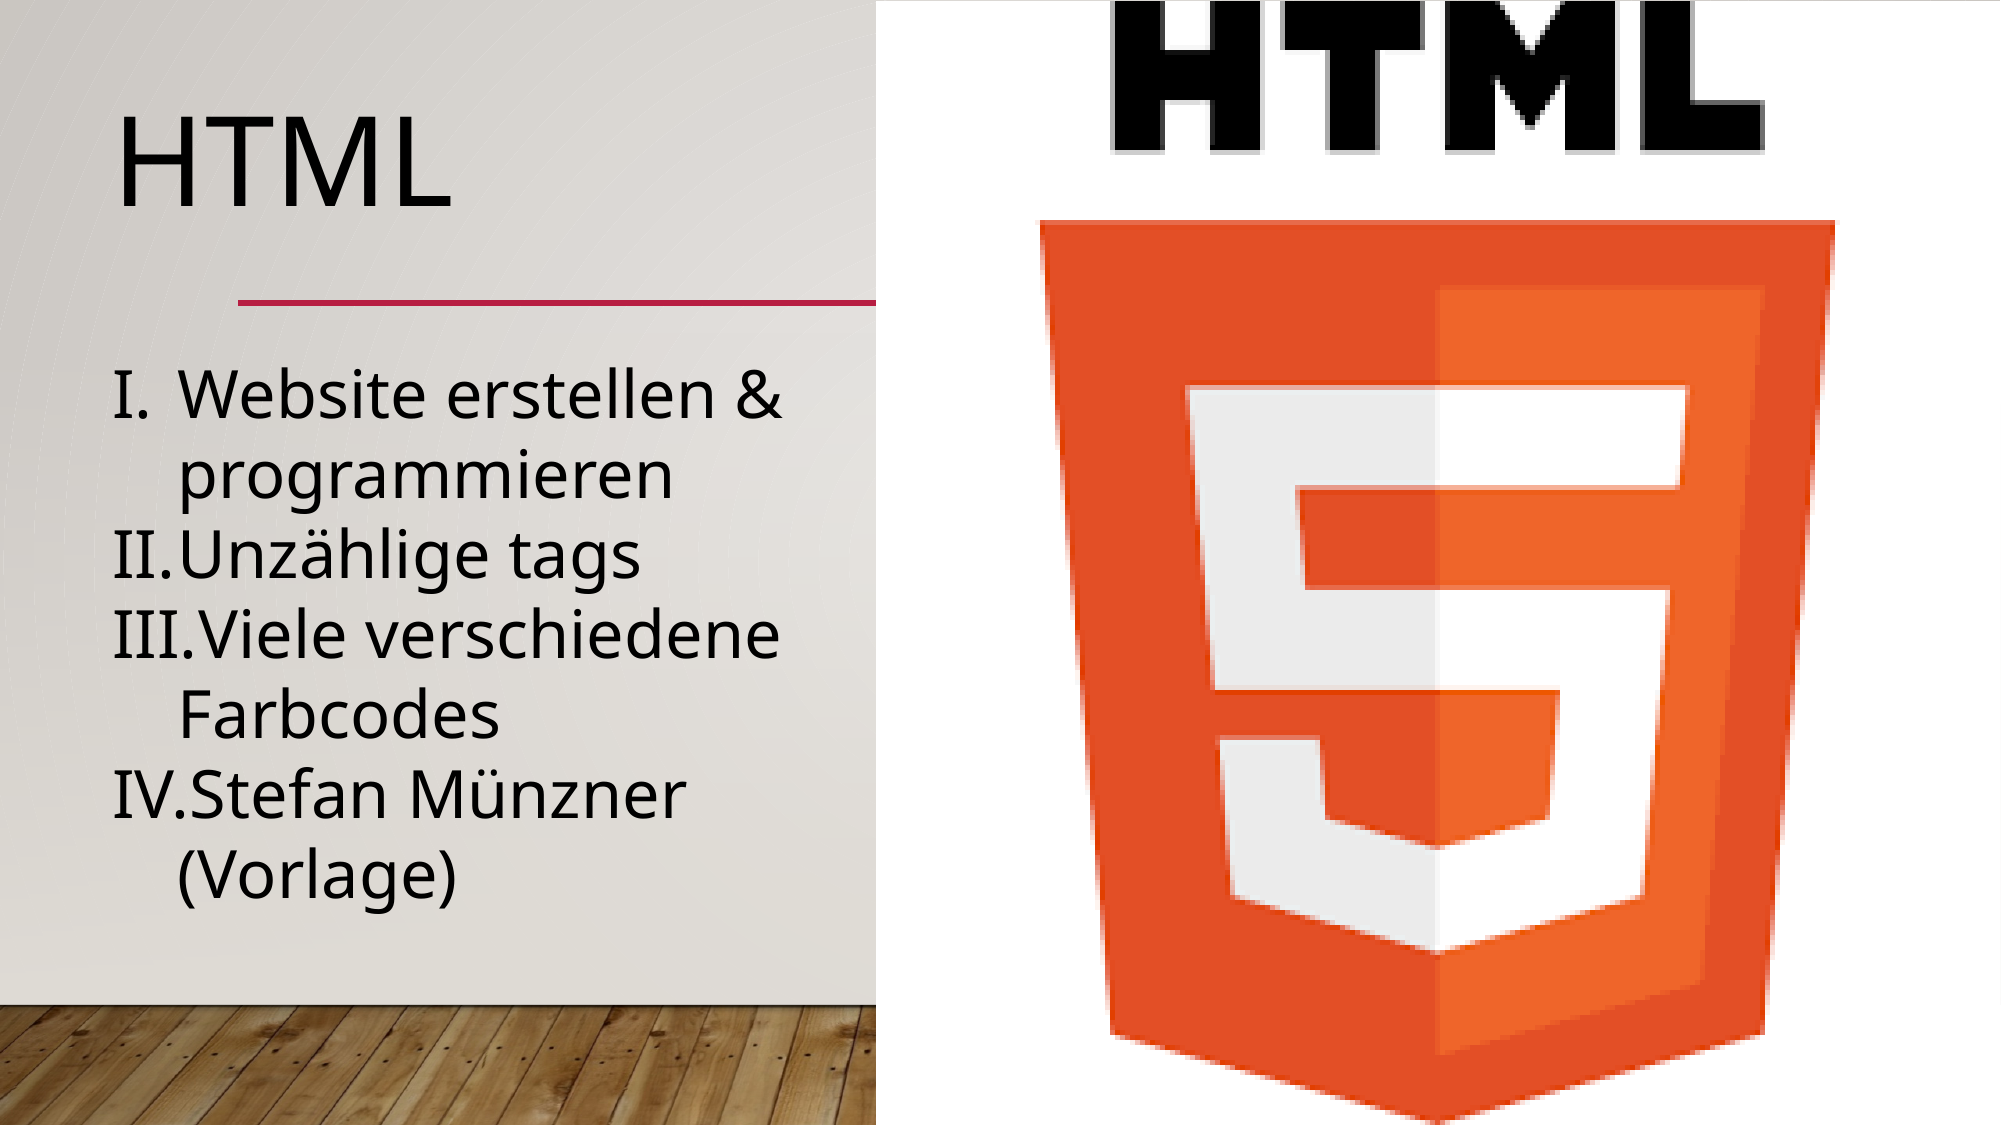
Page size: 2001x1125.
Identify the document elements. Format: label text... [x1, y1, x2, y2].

text_box Website erstellen & programmieren Unzählige tags Viele verschiedene Farbcodes Stefan Münzner (Vorlage) [97, 344, 853, 964]
title HTML [97, 91, 875, 264]
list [875, 0, 2000, 1125]
picture [0, 1005, 875, 1125]
